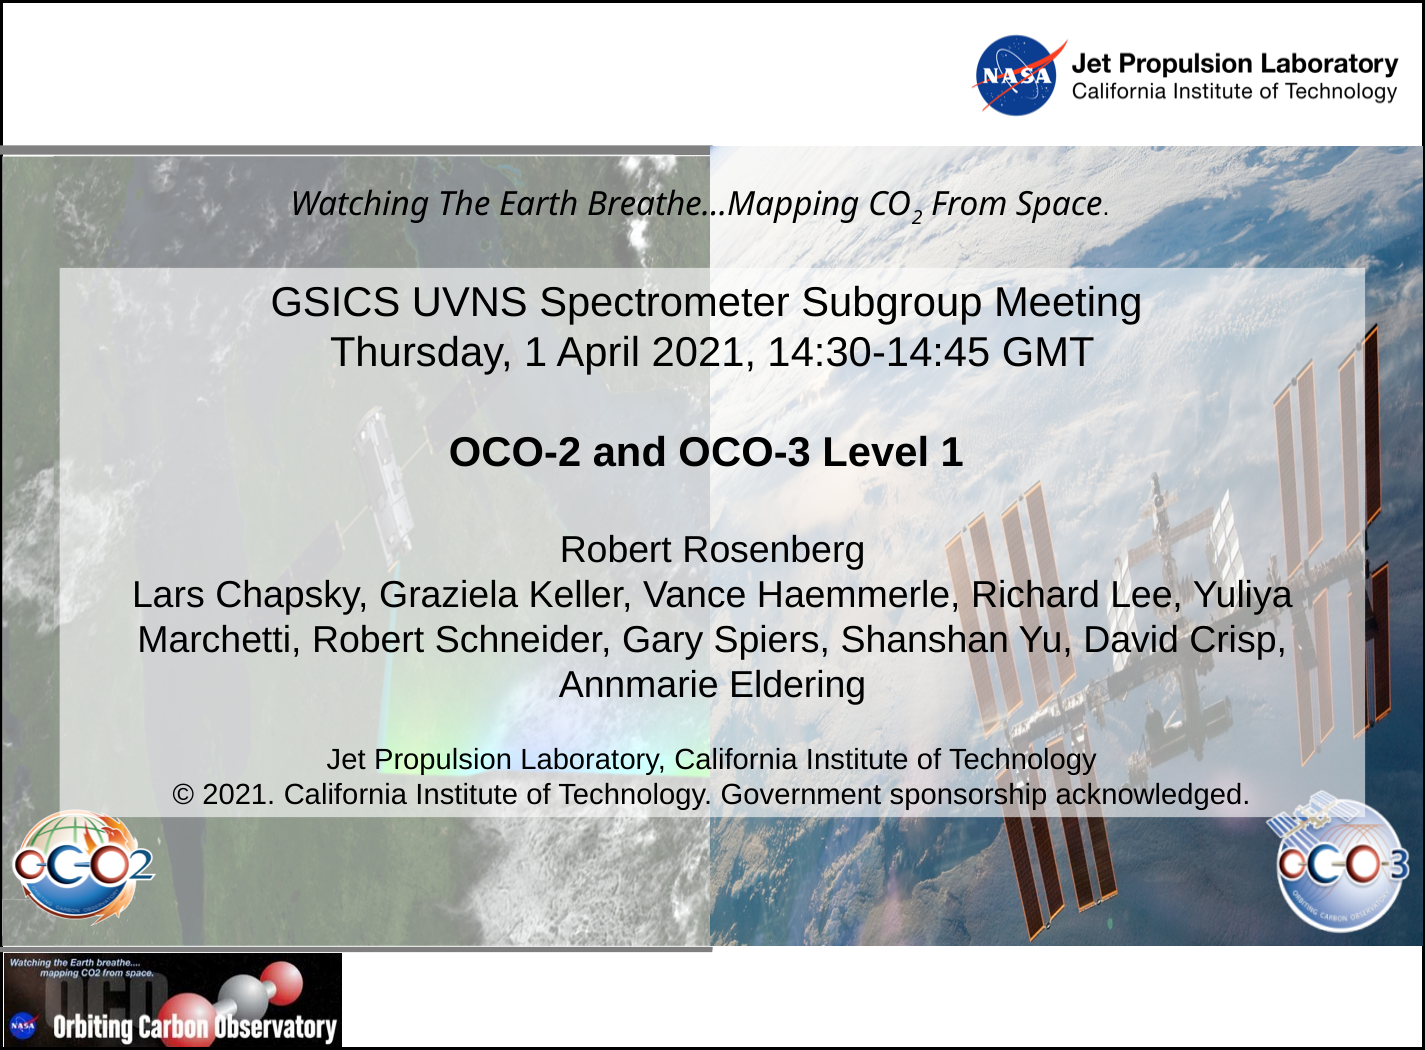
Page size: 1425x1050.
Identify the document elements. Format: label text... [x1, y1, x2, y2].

text_box Watching The Earth Breathe…Mapping CO2 From Space. [24, 174, 1375, 236]
picture [8, 793, 159, 943]
picture [4, 953, 342, 1047]
text_box GSICS UVNS Spectrometer Subgroup Meeting Thursday, 1 April 2021, 14:30-14:45 GMT OCO-2 and OCO-3 Level 1 Robert Rosenberg Lars Chapsky, Graziela Keller, Vance Haemmerle, Richard Lee, Yuliya Marchetti, Robert Schneider, Gary Spiers, Shanshan Yu, David Crisp, Annmarie Eldering Jet Propulsion Laboratory, California Institute of Technology © 2021. California Institute of Technology. Government sponsorship acknowledged. [59, 267, 1366, 818]
picture [945, 8, 1425, 143]
picture [710, 146, 1423, 946]
